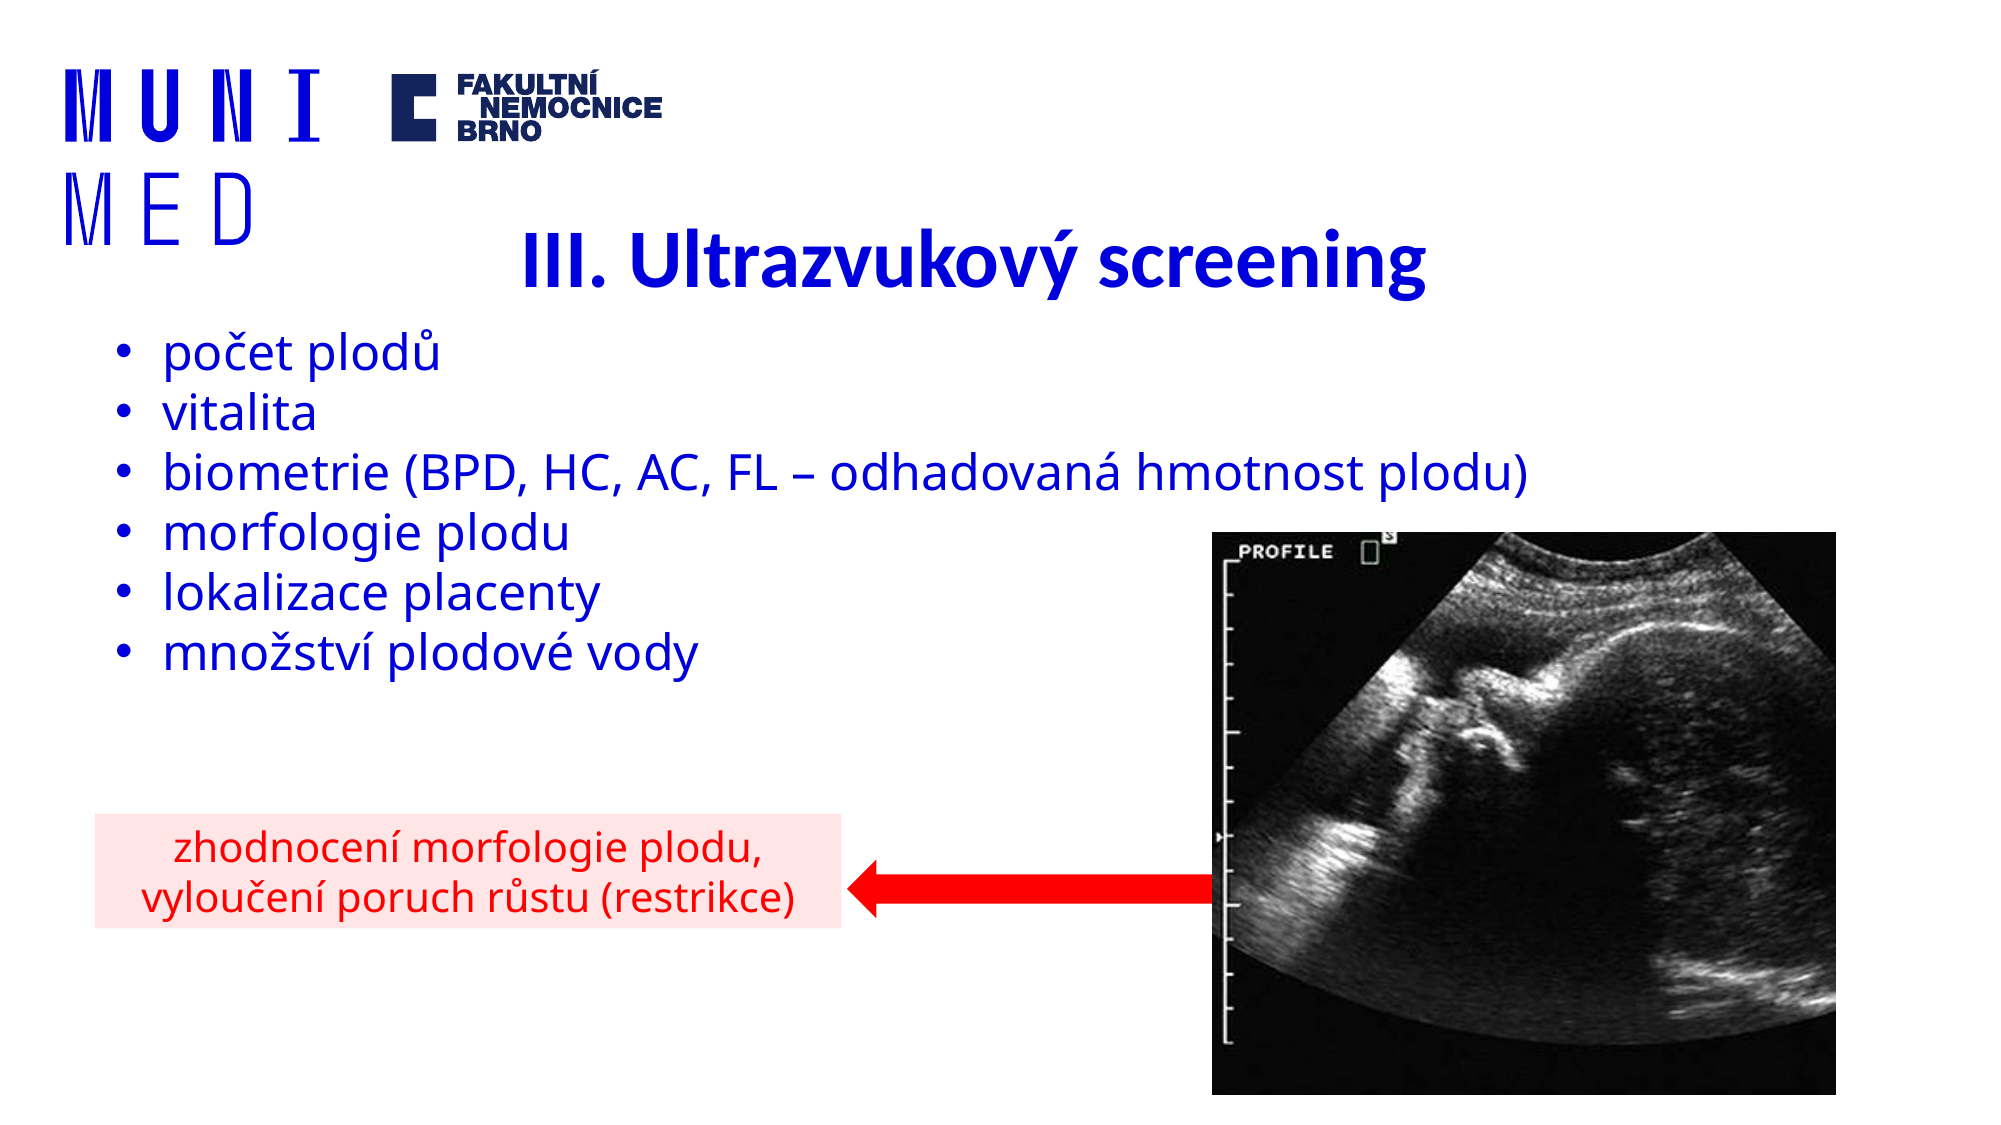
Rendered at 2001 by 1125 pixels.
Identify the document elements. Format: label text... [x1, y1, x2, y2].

text_box počet plodů vitalita biometrie (BPD, HC, AC, FL – odhadovaná hmotnost plodu) morfologie plodu lokalizace placenty množství plodové vody [100, 312, 1682, 958]
picture [1211, 532, 1836, 1096]
text_box zhodnocení morfologie plodu, vyloučení poruch růstu (restrikce) [94, 813, 842, 929]
text_box [844, 857, 1206, 921]
text_box III. Ultrazvukový screening [0, 196, 1975, 312]
